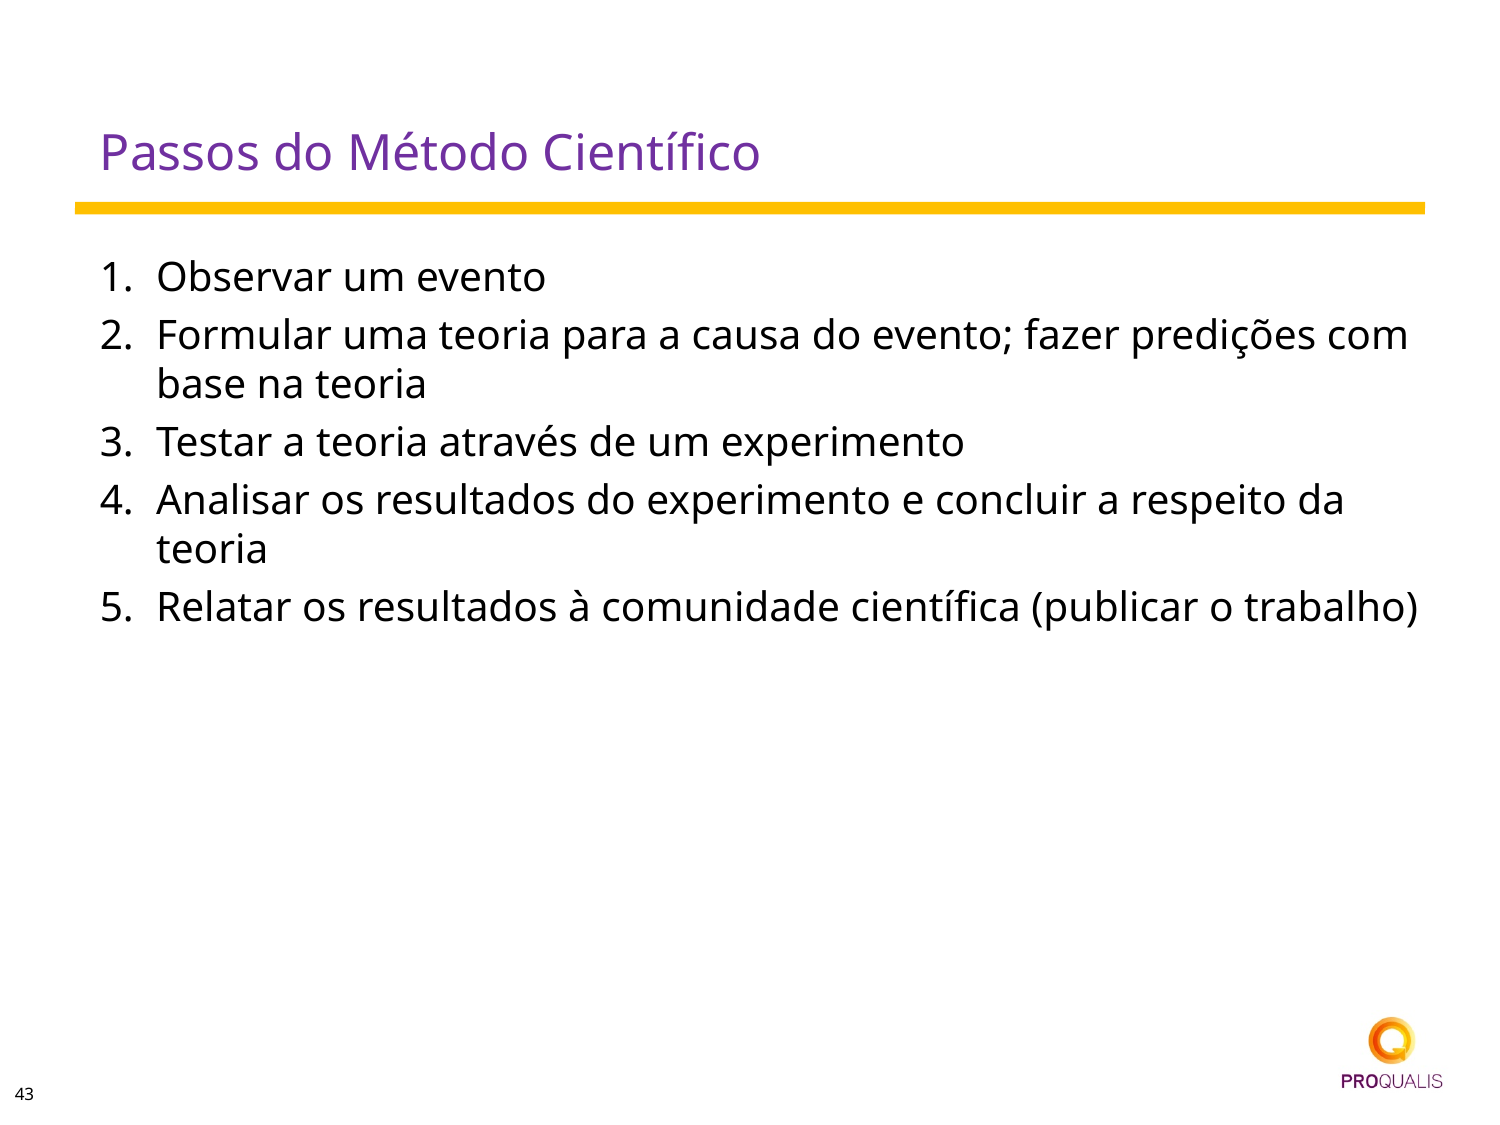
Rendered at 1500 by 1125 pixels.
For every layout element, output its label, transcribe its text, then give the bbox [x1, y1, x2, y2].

title Passos do Método Científico [85, 24, 1436, 188]
list Observar um evento Formular uma teoria para a causa do evento; fazer predições com base na teoria Testar a teoria através de um experimento Analisar os resultados do experimento e concluir a respeito da teoria Relatar os resultados à comunidade científica (publicar o trabalho) [85, 243, 1436, 1012]
picture [1327, 1010, 1451, 1095]
